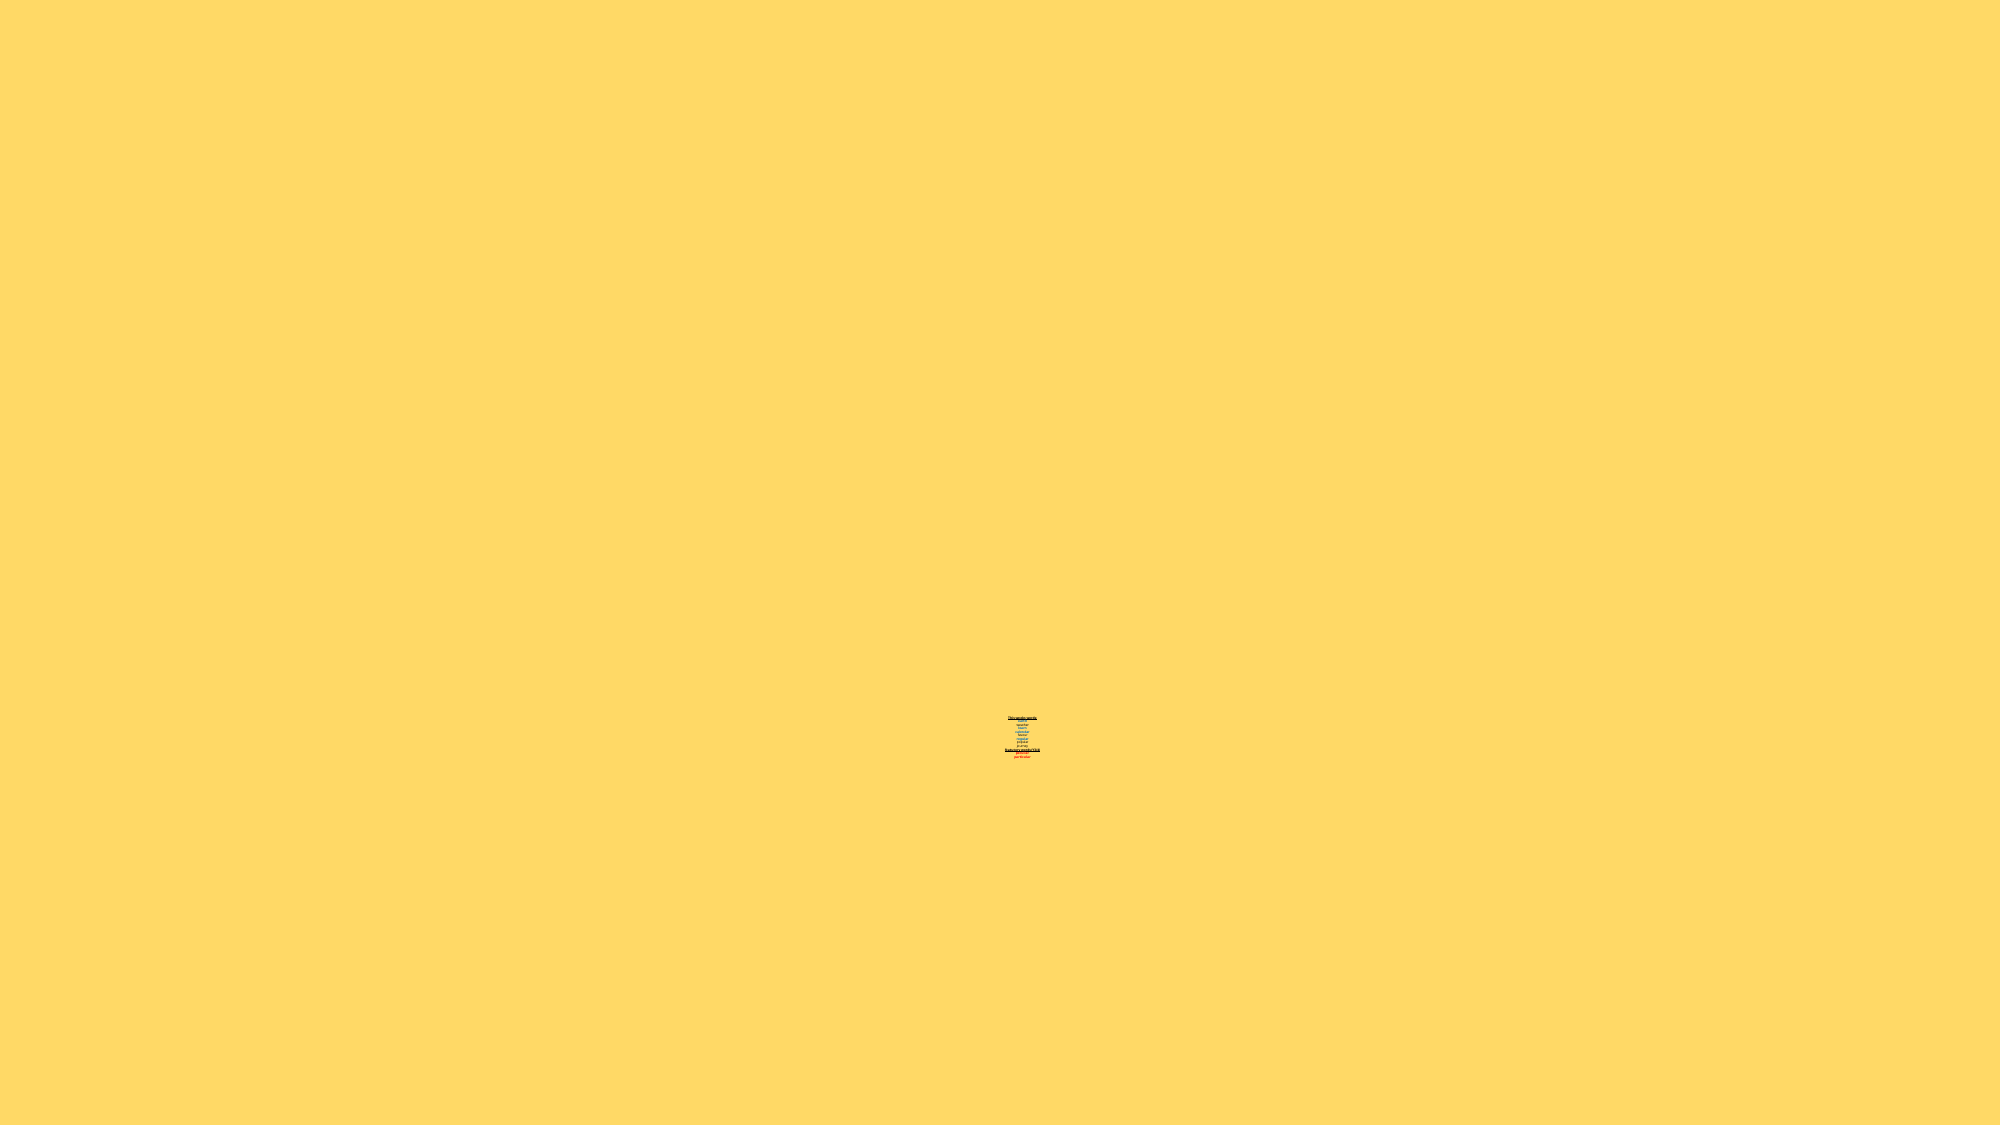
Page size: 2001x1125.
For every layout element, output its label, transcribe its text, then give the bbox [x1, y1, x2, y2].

title This weeks words: earth weather learn calendar favour regular popular journey Statutory words (Y3/4) peculiar particular [160, 703, 1886, 788]
